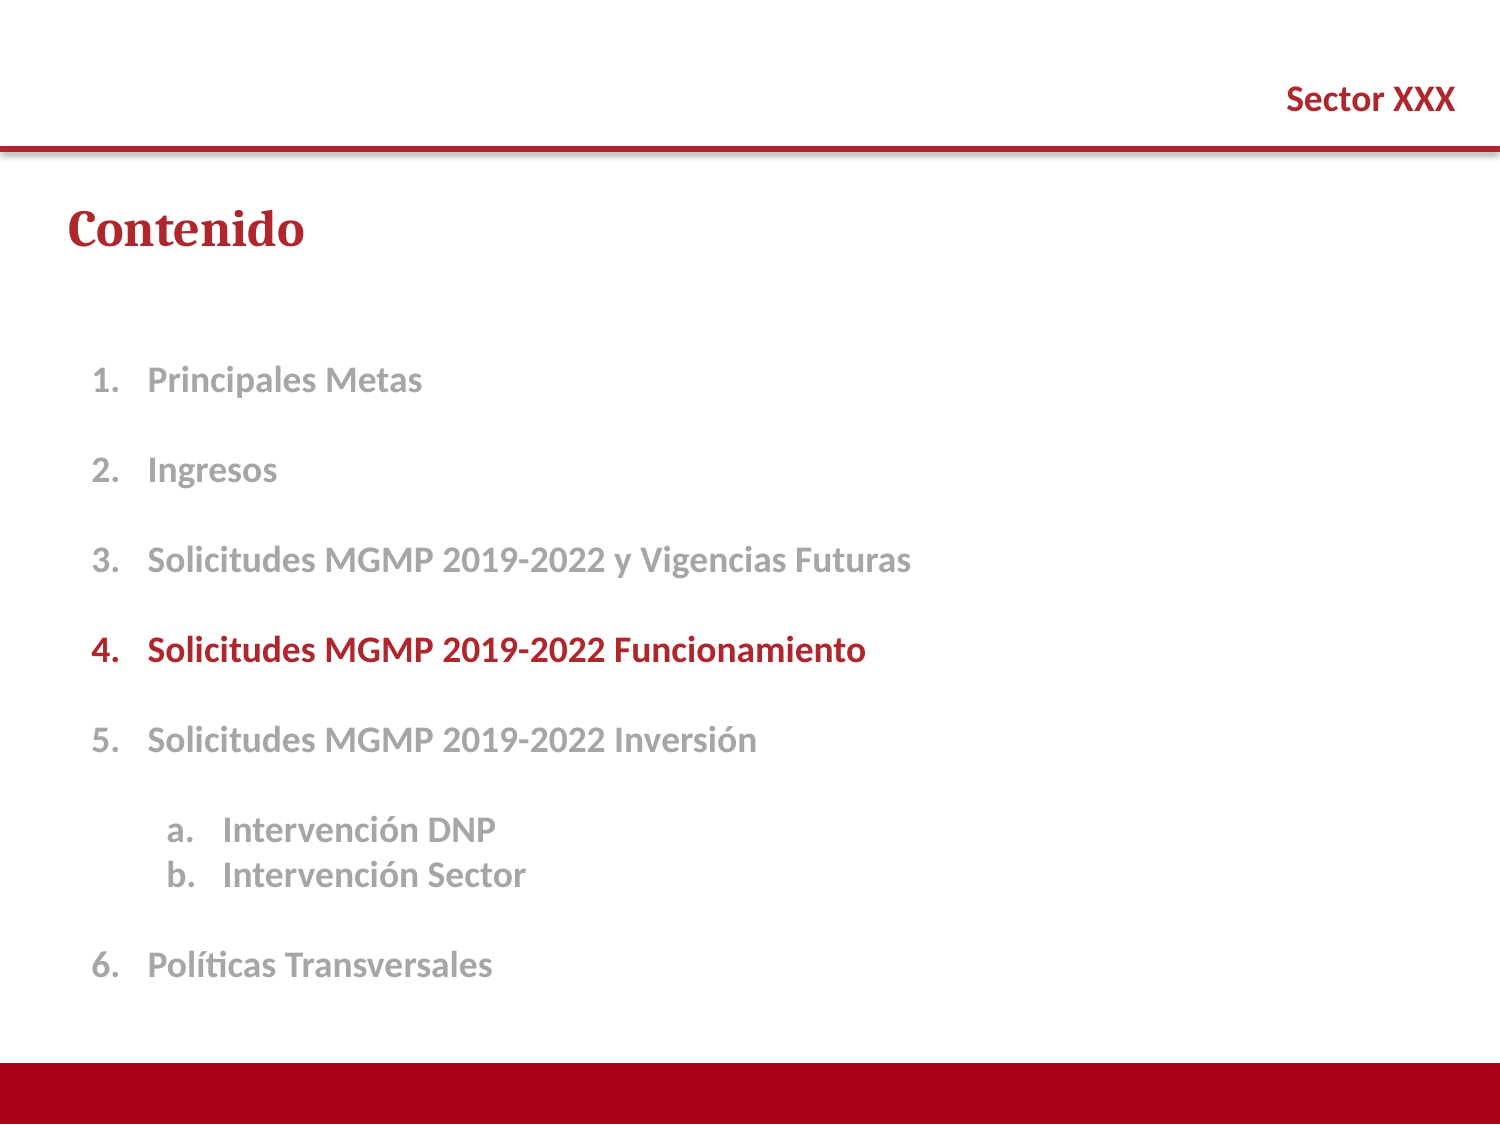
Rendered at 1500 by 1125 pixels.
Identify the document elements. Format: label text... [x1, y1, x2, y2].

text_box Contenido [53, 184, 1275, 268]
picture [0, 1063, 1500, 1124]
text_box Sector XXX [1033, 66, 1471, 127]
text_box Principales Metas Ingresos Solicitudes MGMP 2019-2022 y Vigencias Futuras Solicitudes MGMP 2019-2022 Funcionamiento Solicitudes MGMP 2019-2022 Inversión Intervención DNP Intervención Sector Políticas Transversales [76, 302, 1128, 1083]
